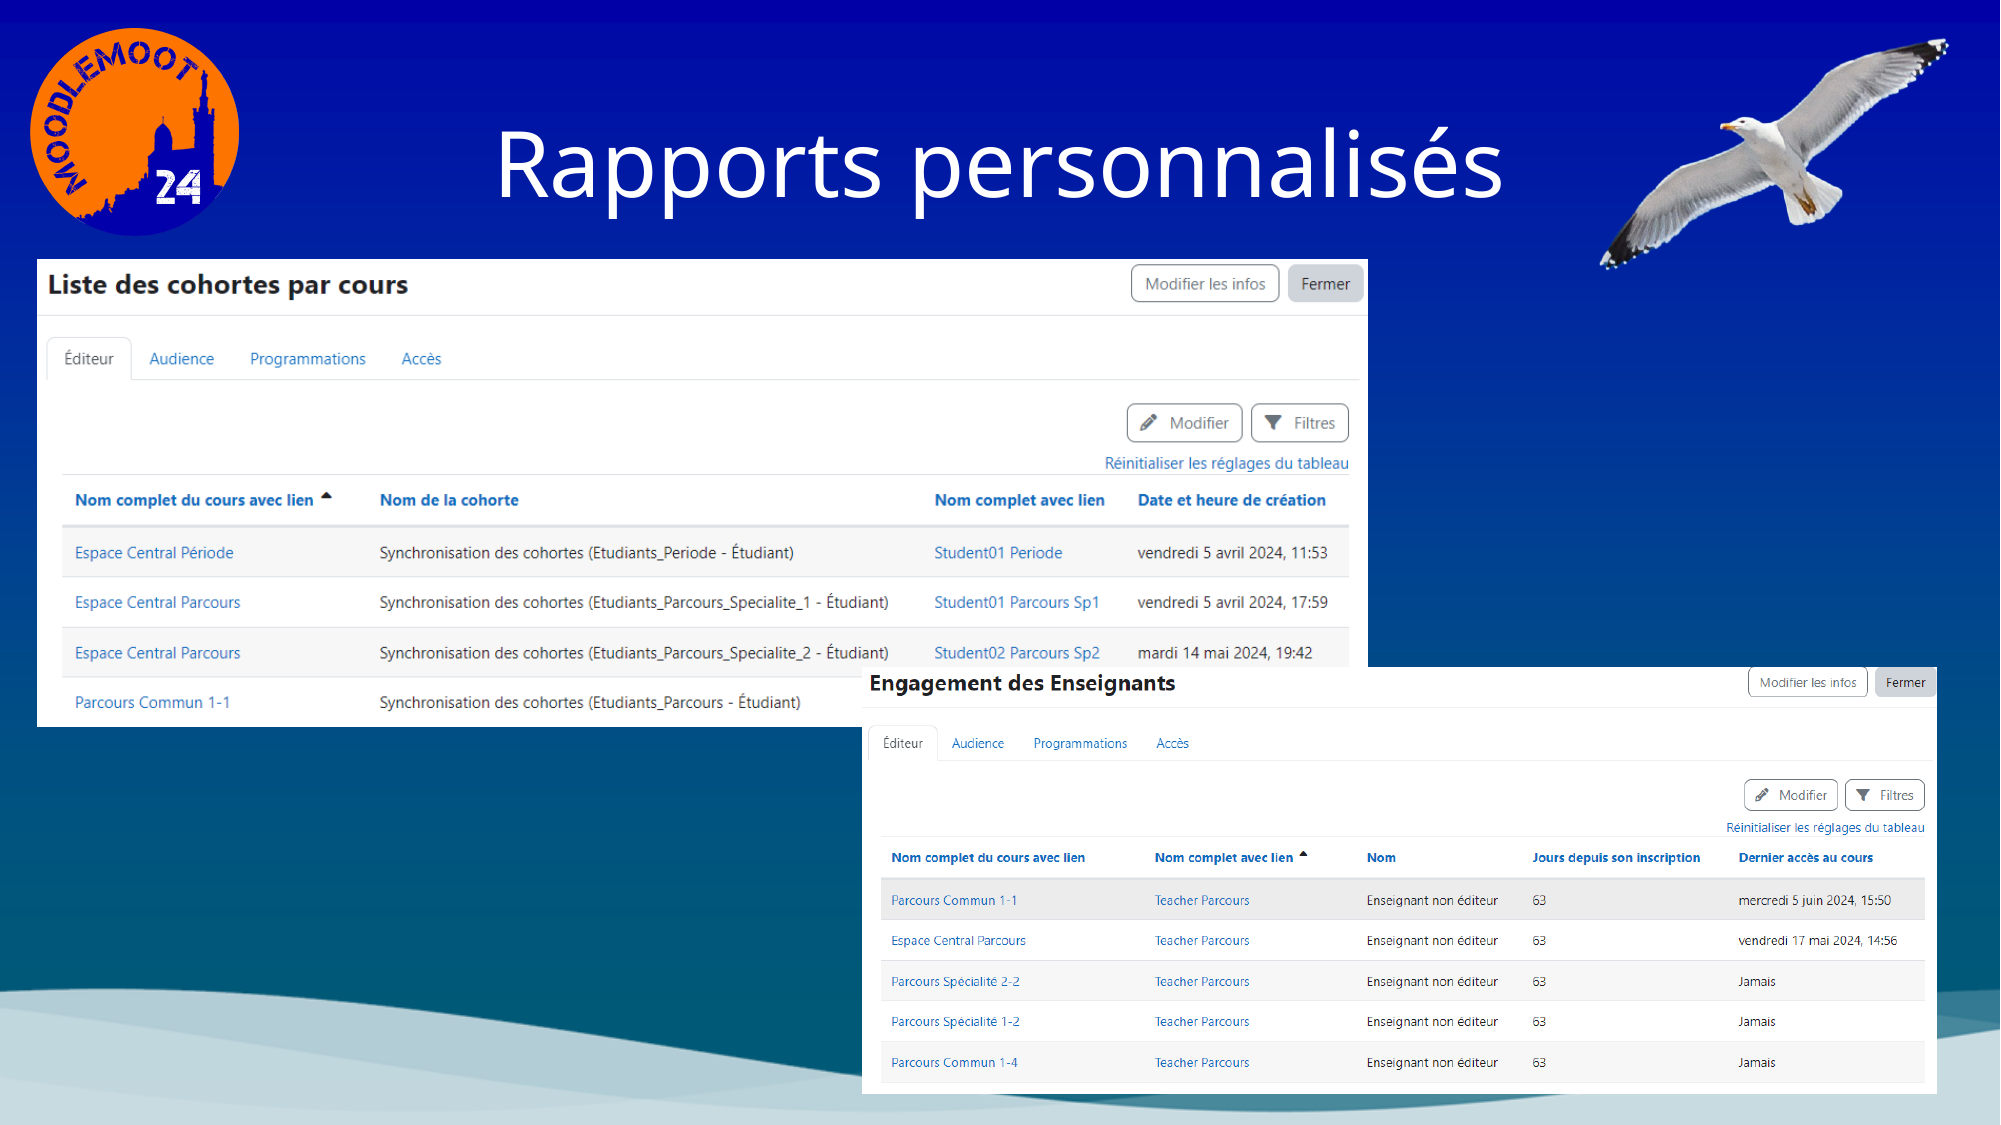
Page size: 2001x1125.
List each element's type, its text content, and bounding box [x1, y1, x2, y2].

picture [0, 0, 2000, 1125]
title Rapports personnalisés [311, 59, 1689, 277]
